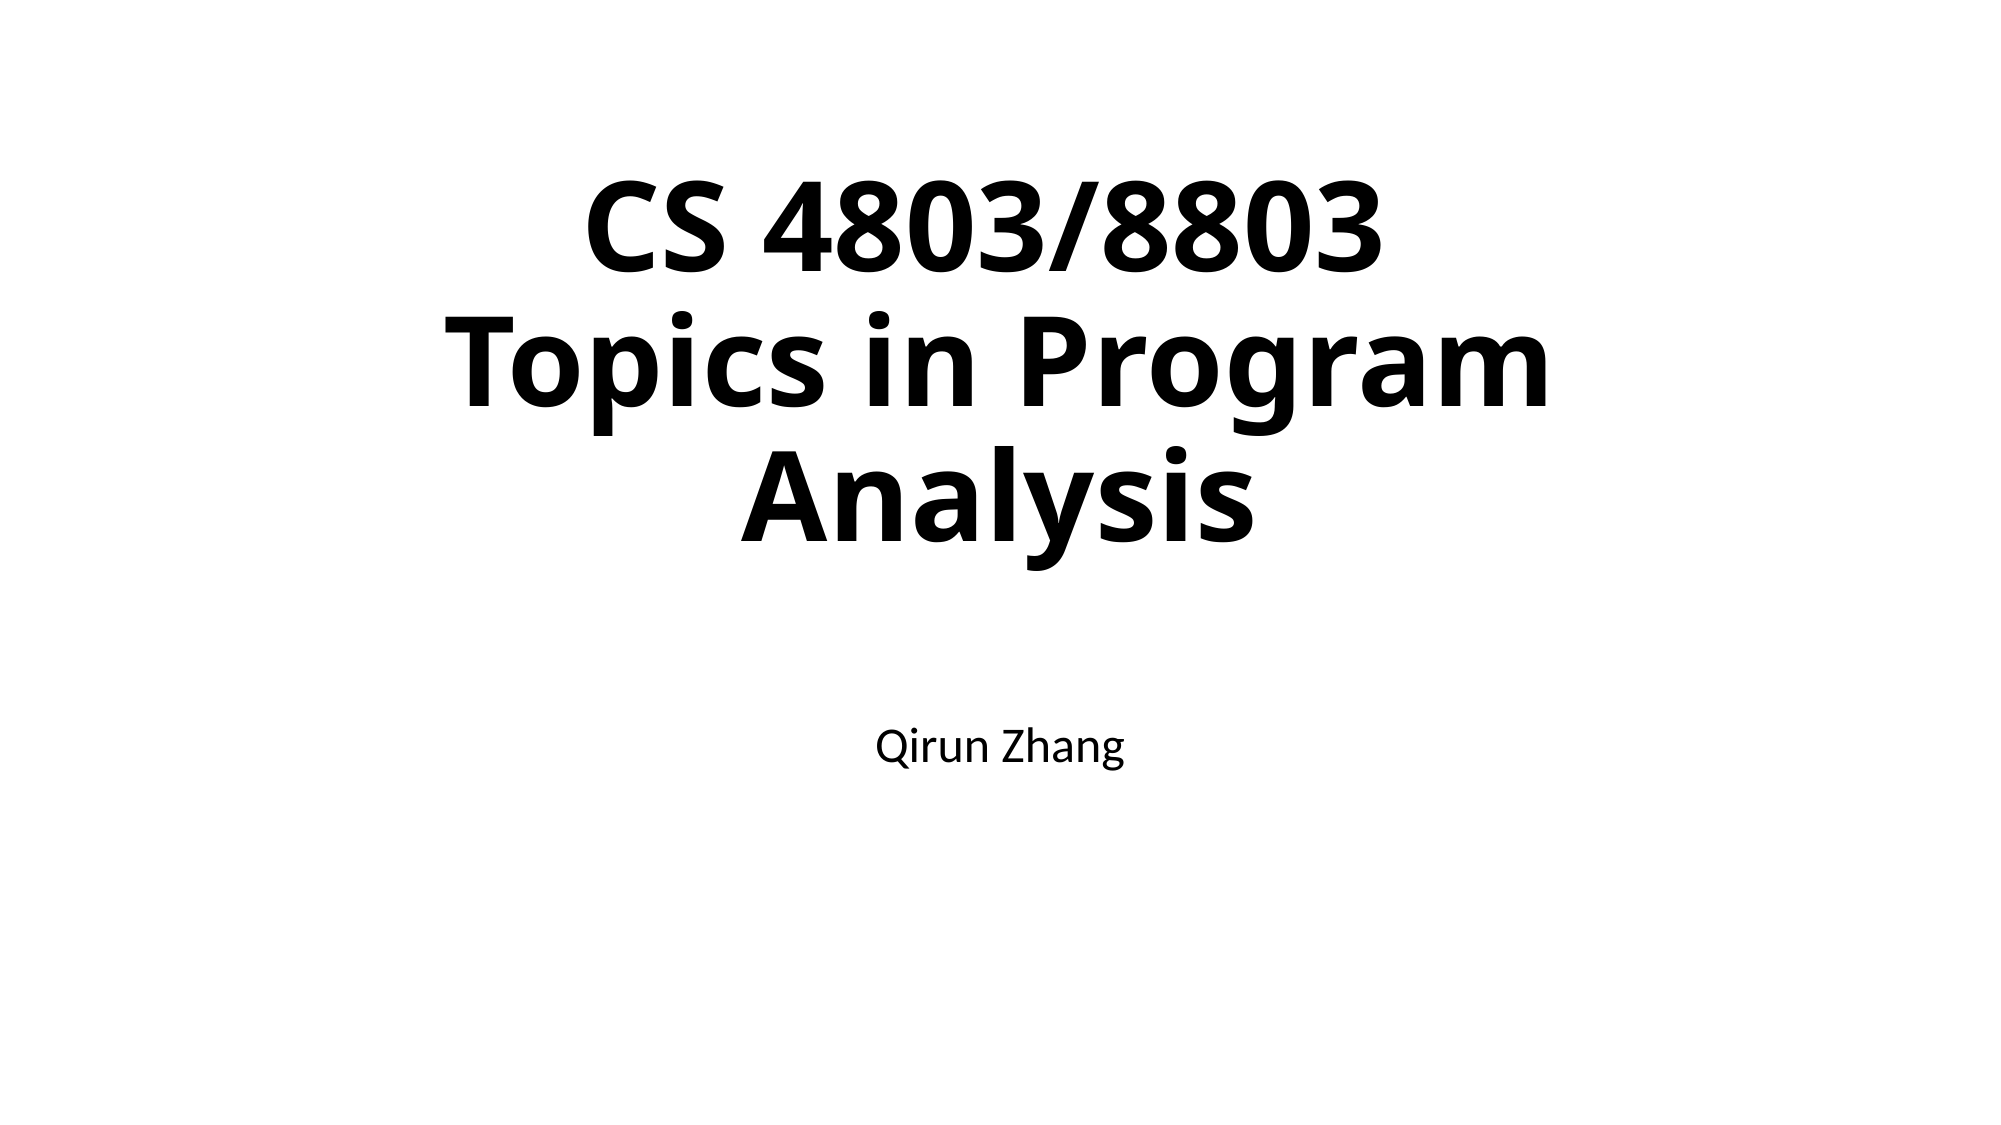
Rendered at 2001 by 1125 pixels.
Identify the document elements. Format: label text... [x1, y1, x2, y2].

title CS 4803/8803 Topics in Program Analysis [249, 184, 1750, 576]
subtitle Qirun Zhang [249, 712, 1750, 984]
